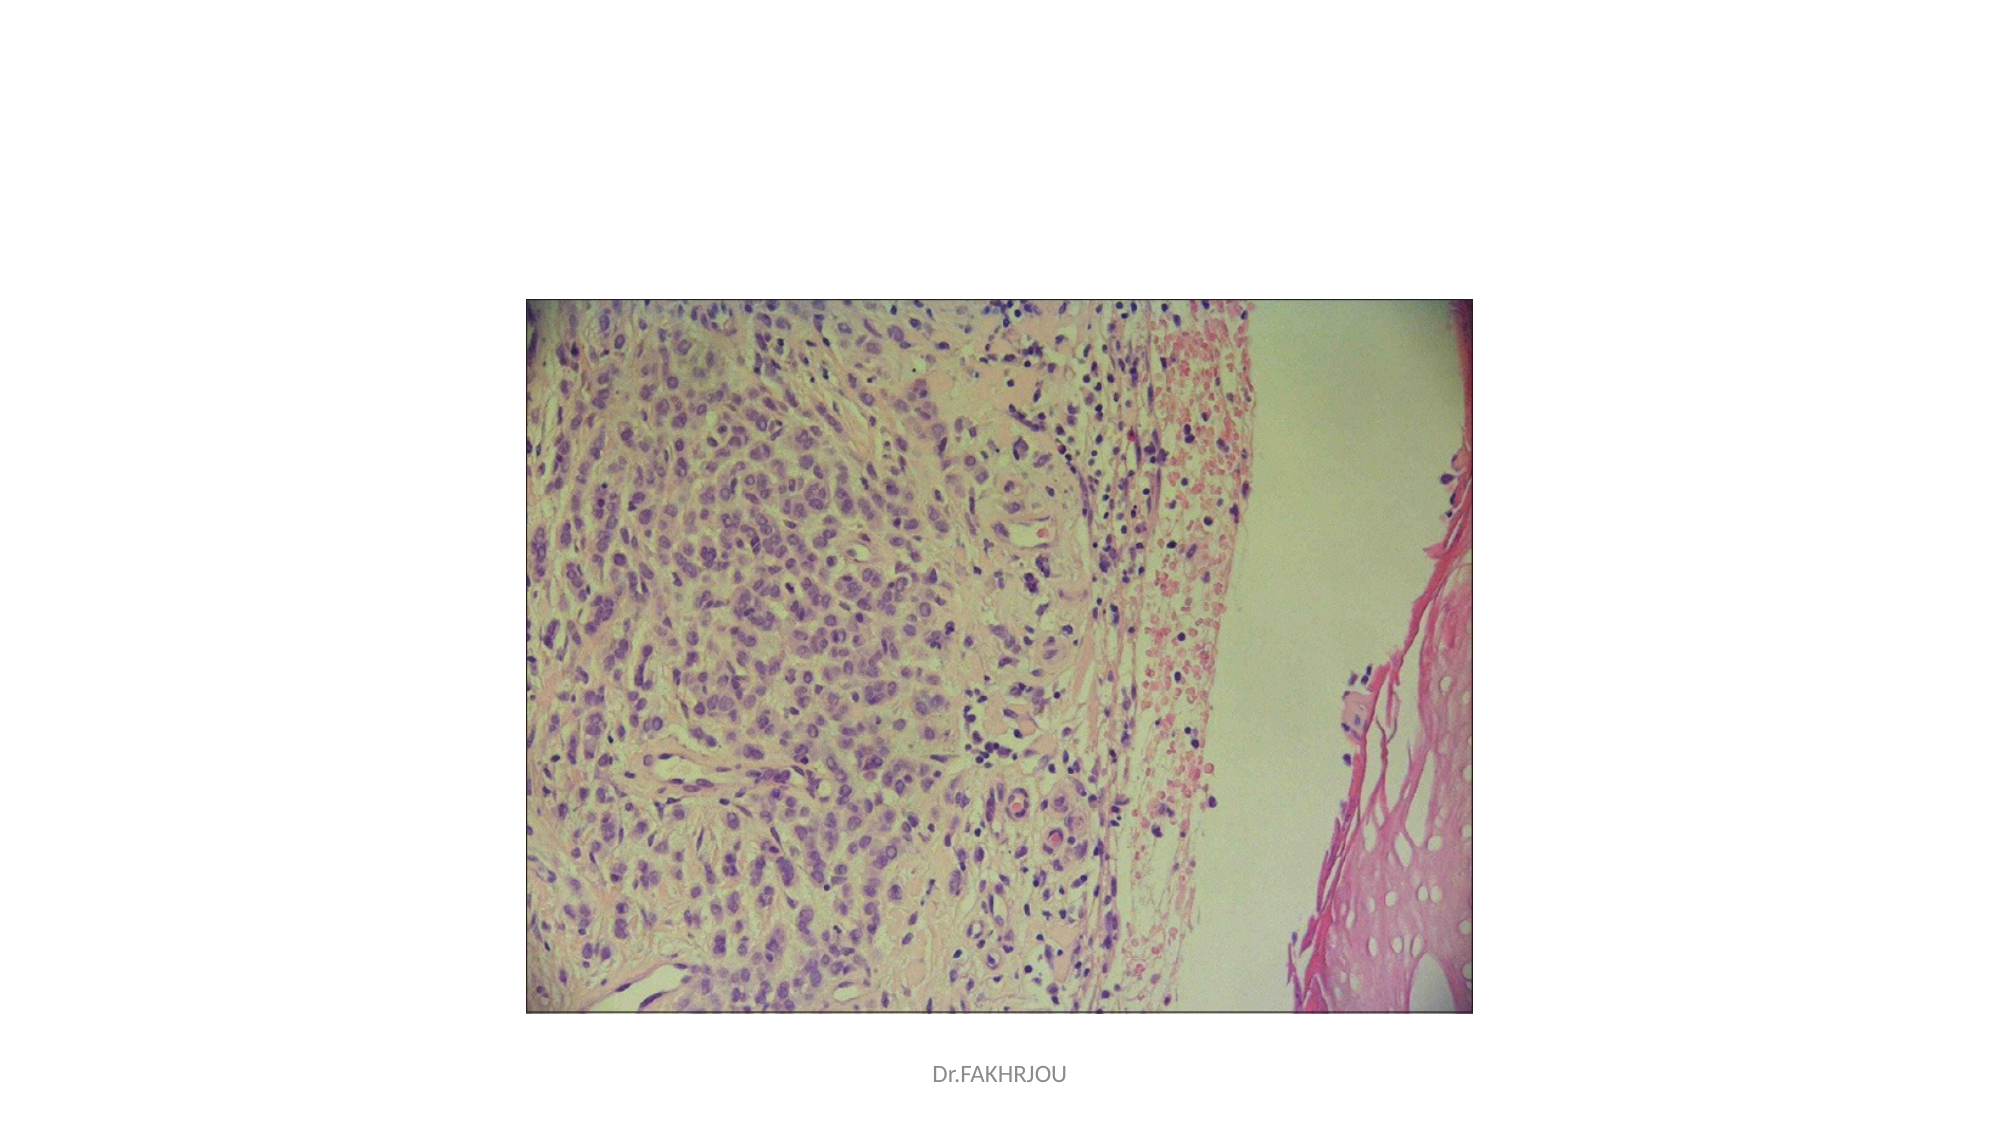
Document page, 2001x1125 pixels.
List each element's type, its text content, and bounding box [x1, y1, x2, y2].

footer Dr.FAKHRJOU [662, 1042, 1338, 1103]
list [526, 299, 1473, 1014]
